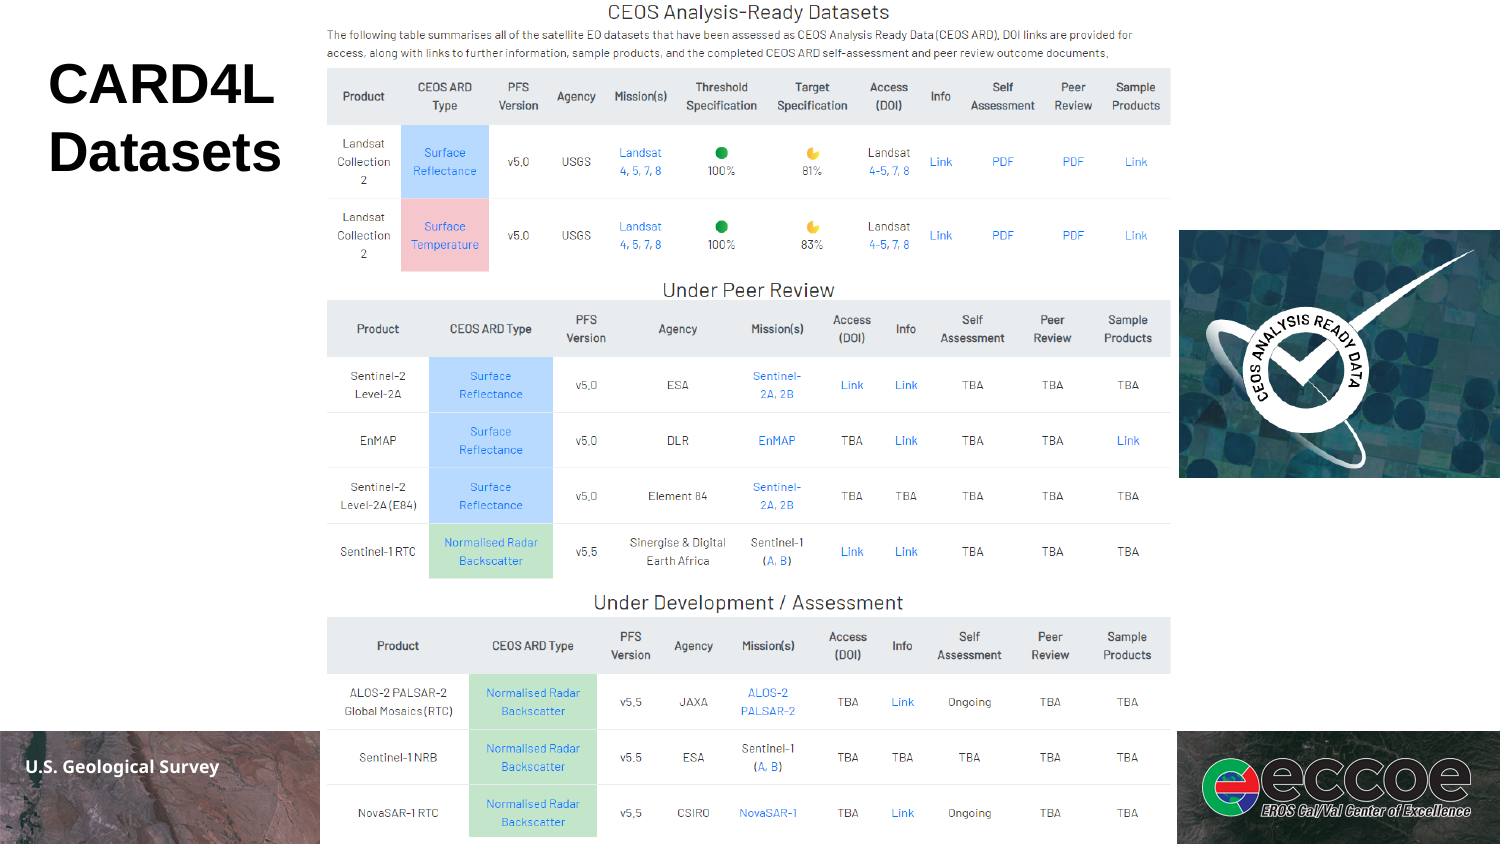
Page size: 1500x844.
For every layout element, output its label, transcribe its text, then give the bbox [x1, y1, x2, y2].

title CARD4L Datasets [33, 0, 307, 231]
picture [0, 0, 1500, 844]
